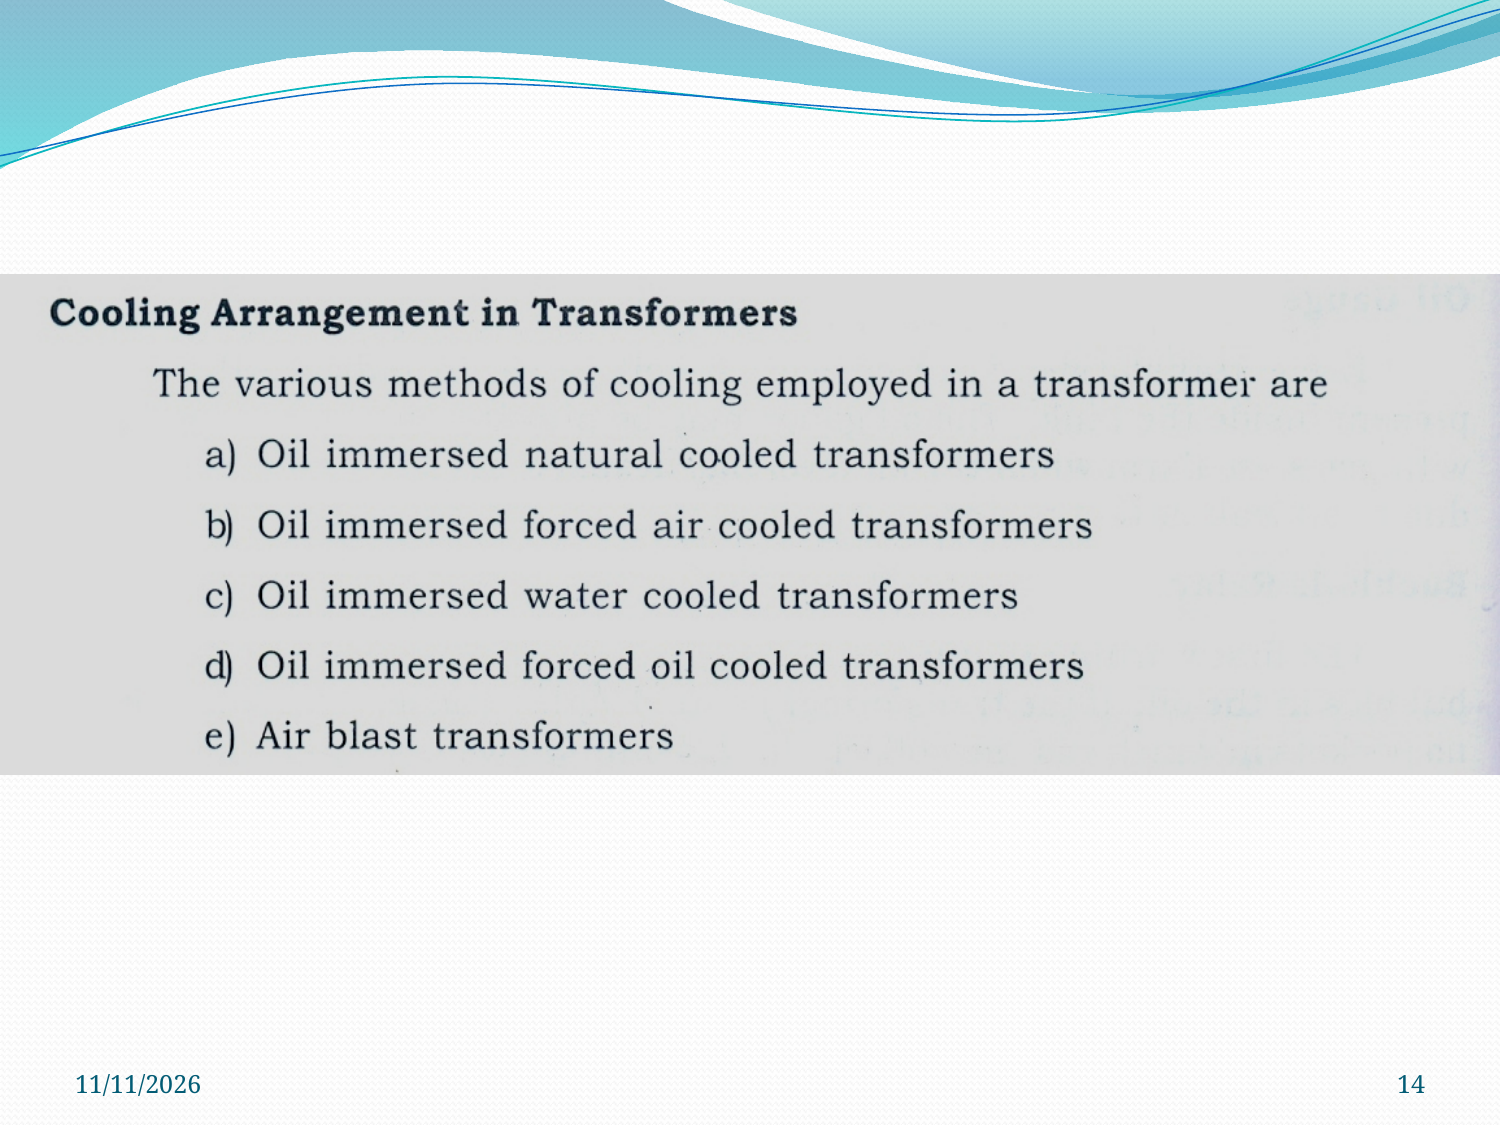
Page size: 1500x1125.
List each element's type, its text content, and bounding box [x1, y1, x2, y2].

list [0, 274, 1500, 776]
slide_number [75, 1042, 425, 1103]
slide_number 14 [1299, 1042, 1425, 1103]
